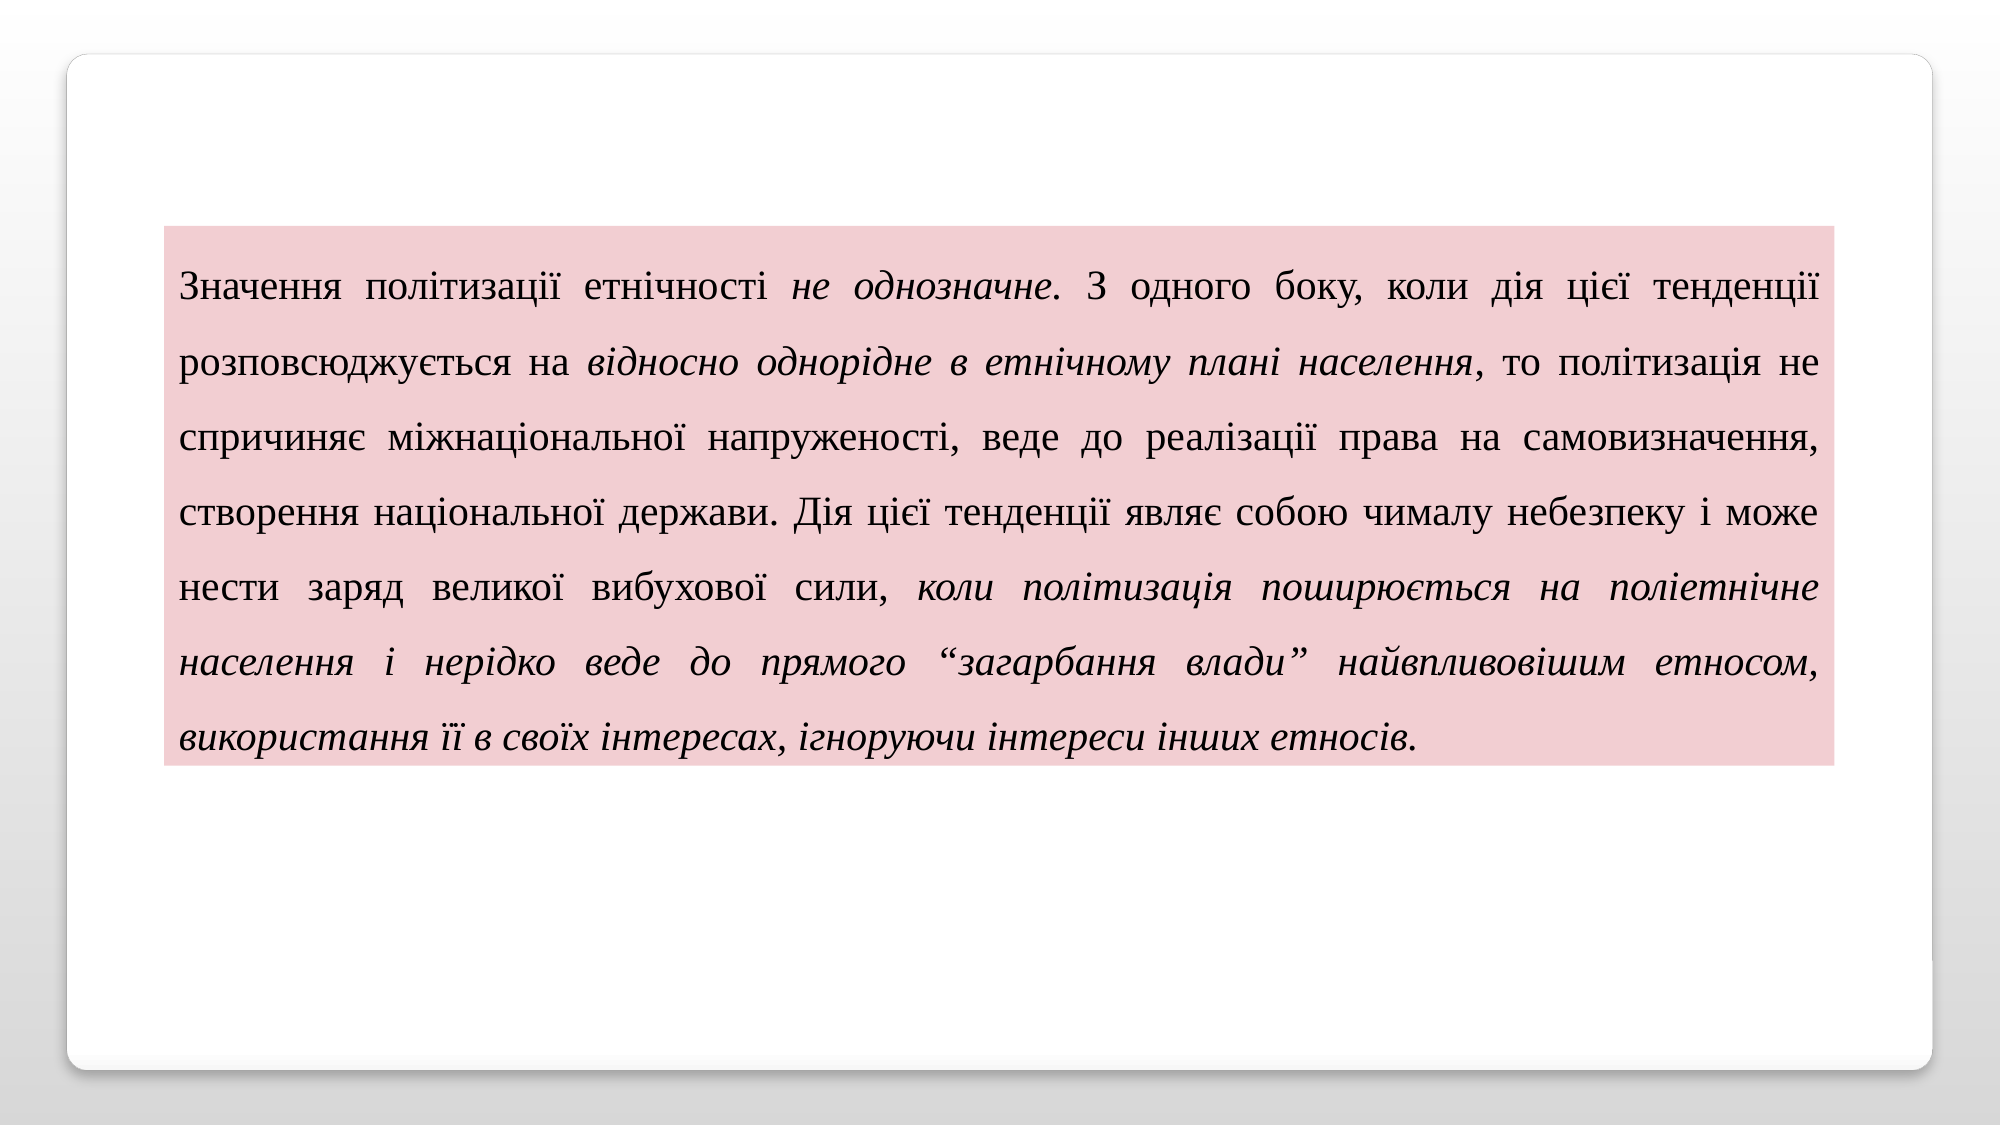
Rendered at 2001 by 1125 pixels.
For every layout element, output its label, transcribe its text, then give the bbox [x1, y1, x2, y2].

text_box Значення політизації етнічності не однозначне. З одного боку, коли дія цієї тенденції розповсюджується на відносно однорідне в етнічному плані населення, то політизація не спричиняє міжнаціональної напруженості, веде до реалізації права на самовизначення, створення національної держави. Дія цієї тенденції являє собою чималу небезпеку і може нести заряд великої вибухової сили, коли політизація поширюється на поліетнічне населення і нерідко веде до прямого “загарбання влади” найвпливовішим етносом, використання її в своїх інтересах, ігноруючи інтереси інших етносів. [164, 225, 1835, 766]
